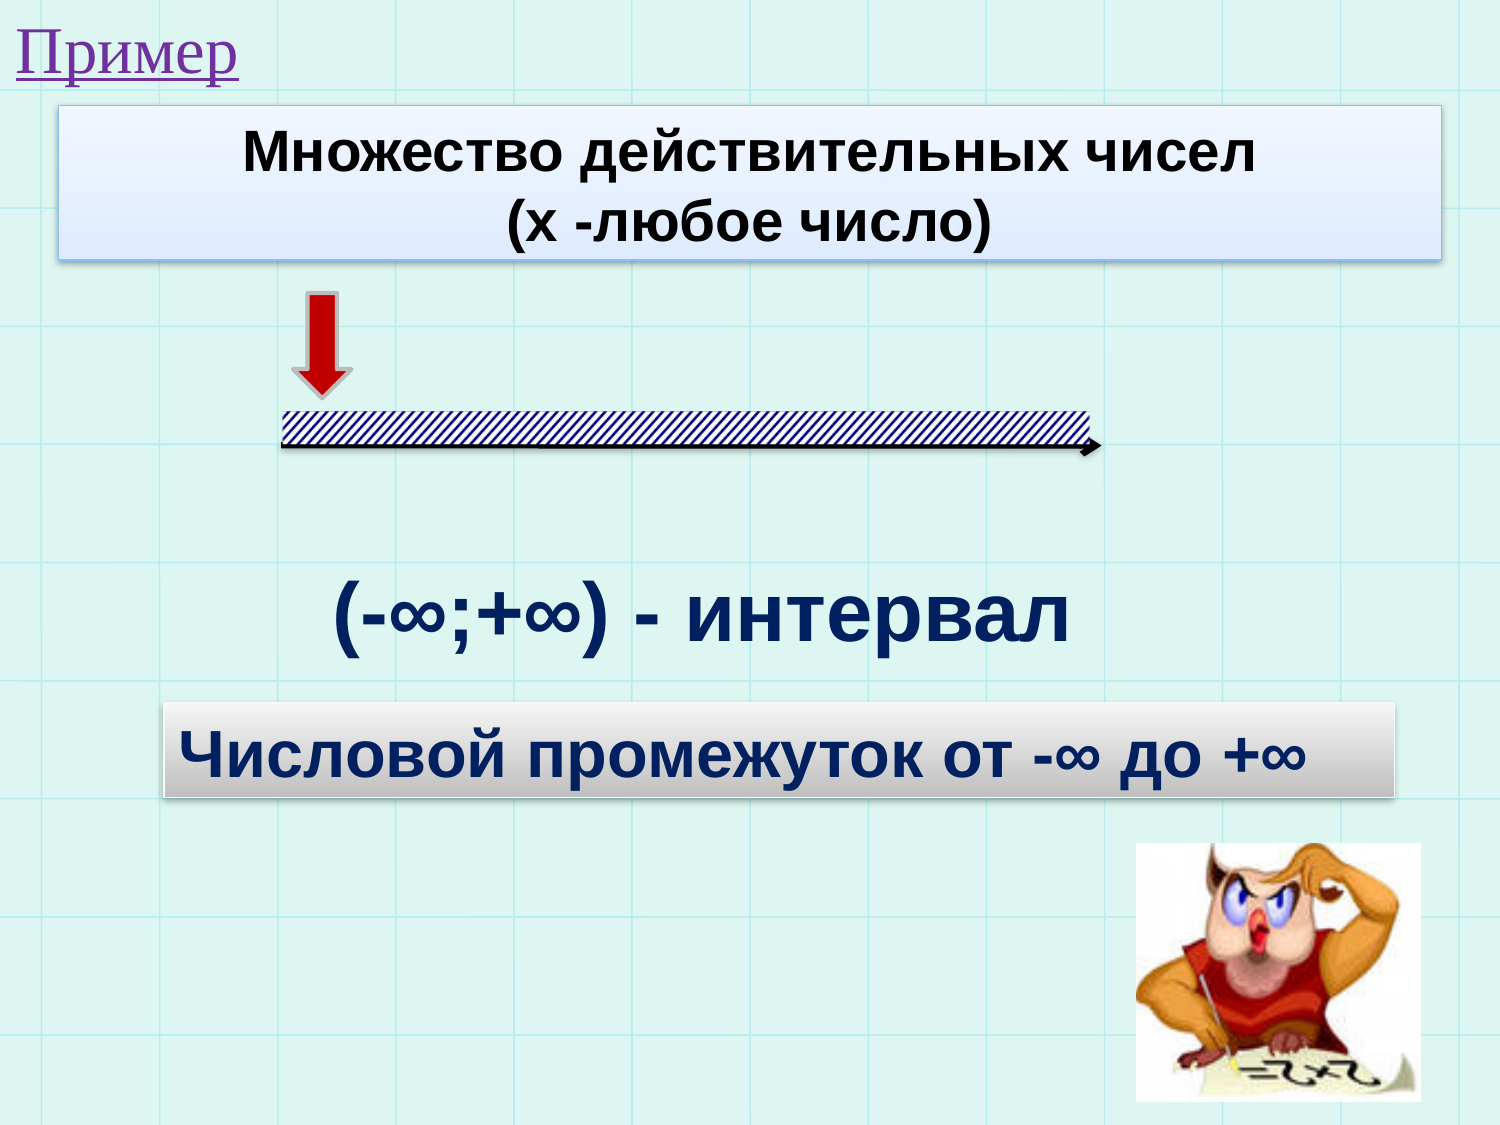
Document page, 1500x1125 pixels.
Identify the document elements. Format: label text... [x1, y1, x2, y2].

picture [1136, 843, 1421, 1102]
picture [280, 409, 1090, 459]
text_box [290, 290, 354, 401]
text_box Множество действительных чисел (х -любое число) [58, 105, 1442, 261]
text_box Пример [1, 0, 254, 95]
text_box Числовой промежуток от -∞ до +∞ [163, 702, 1395, 798]
text_box (-∞;+∞) - интервал [58, 550, 1348, 666]
